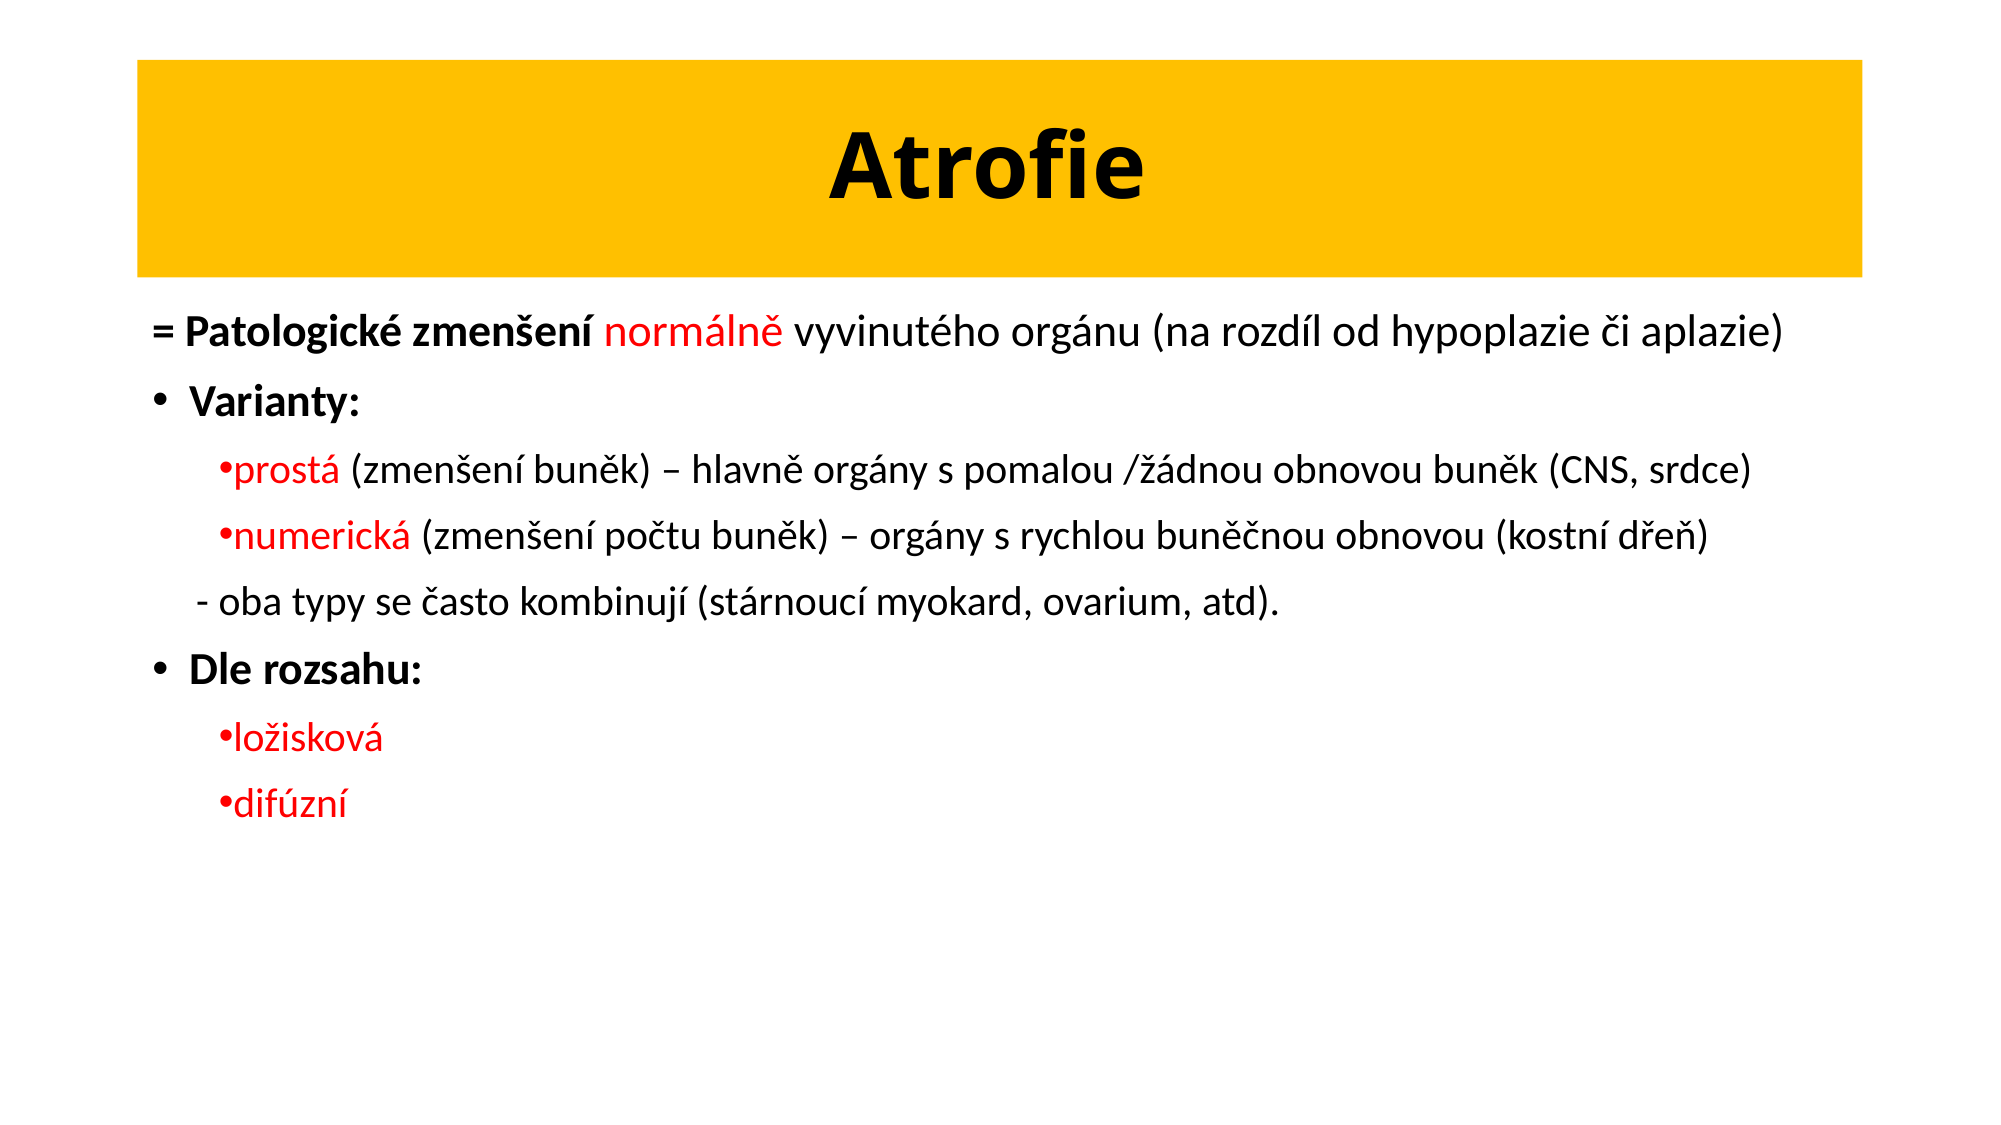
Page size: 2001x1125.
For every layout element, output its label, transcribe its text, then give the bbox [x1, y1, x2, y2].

title Atrofie [137, 59, 1863, 278]
list = Patologické zmenšení normálně vyvinutého orgánu (na rozdíl od hypoplazie či aplazie) Varianty: prostá (zmenšení buněk) – hlavně orgány s pomalou /žádnou obnovou buněk (CNS, srdce) numerická (zmenšení počtu buněk) – orgány s rychlou buněčnou obnovou (kostní dřeň) - oba typy se často kombinují (stárnoucí myokard, ovarium, atd). Dle rozsahu: ložisková difúzní [137, 299, 1863, 1014]
